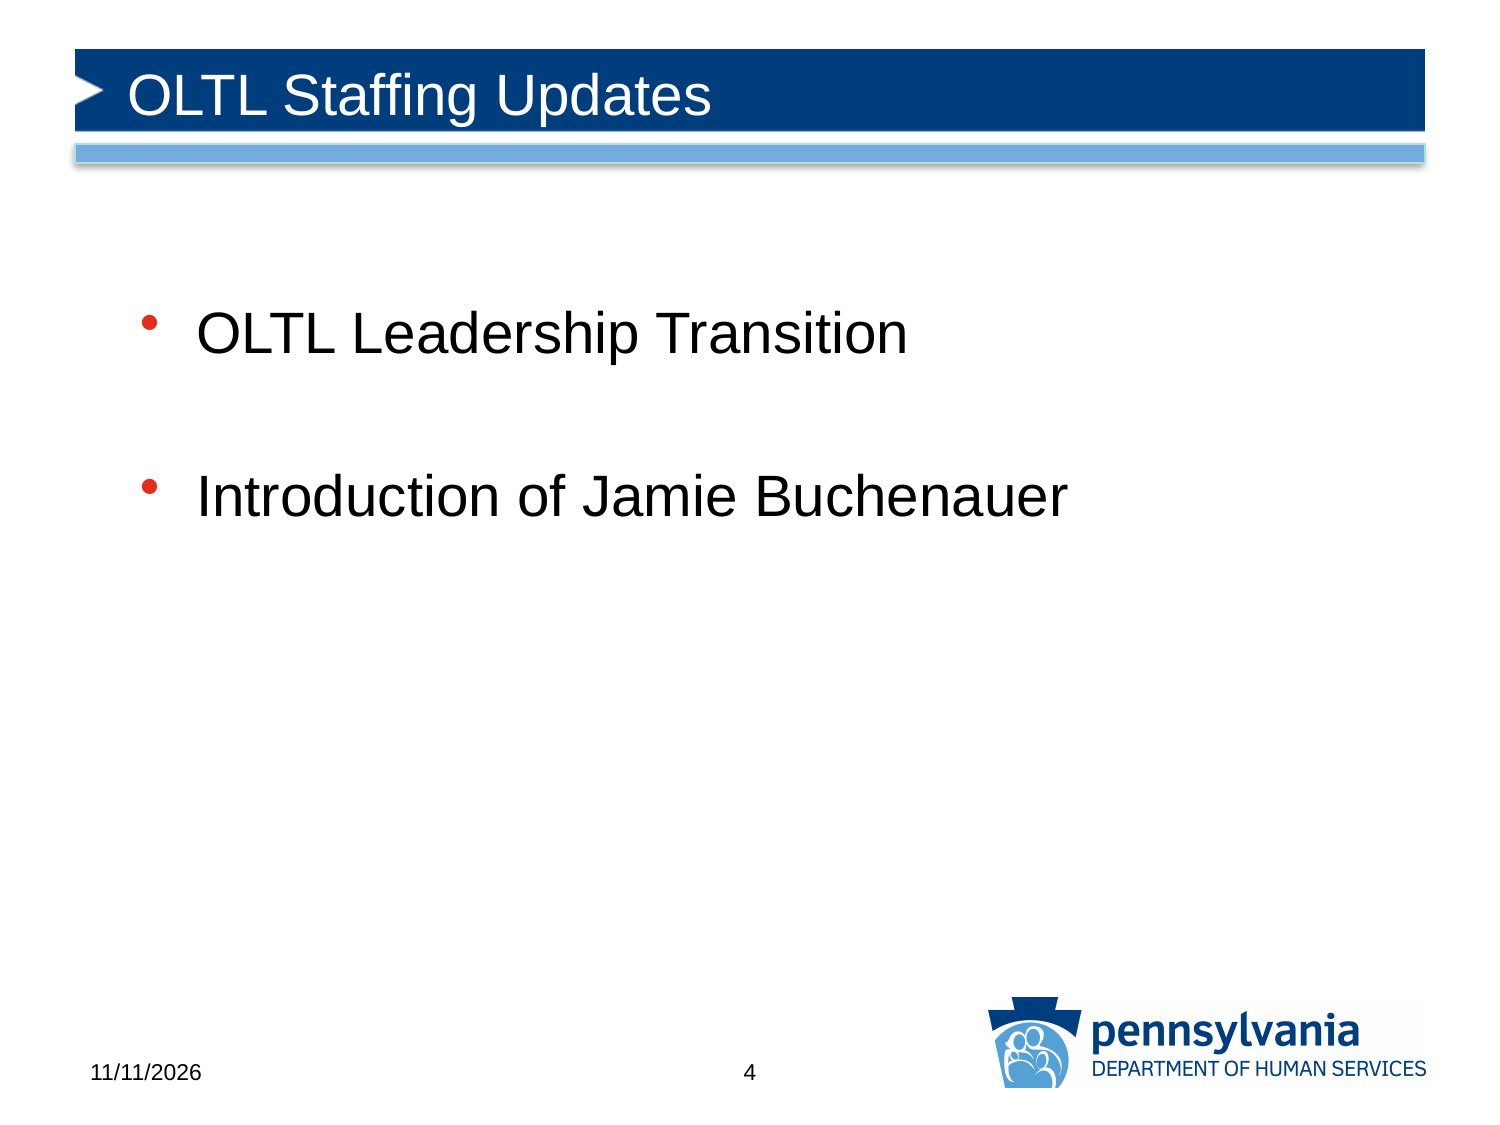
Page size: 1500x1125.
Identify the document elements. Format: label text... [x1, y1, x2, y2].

picture [988, 997, 1426, 1088]
picture [75, 49, 1425, 138]
title OLTL Staffing Updates [112, 50, 1425, 125]
list OLTL Leadership Transition Introduction of Jamie Buchenauer [125, 287, 1363, 1075]
slide_number 4 [575, 1050, 925, 1091]
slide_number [74, 1049, 426, 1091]
